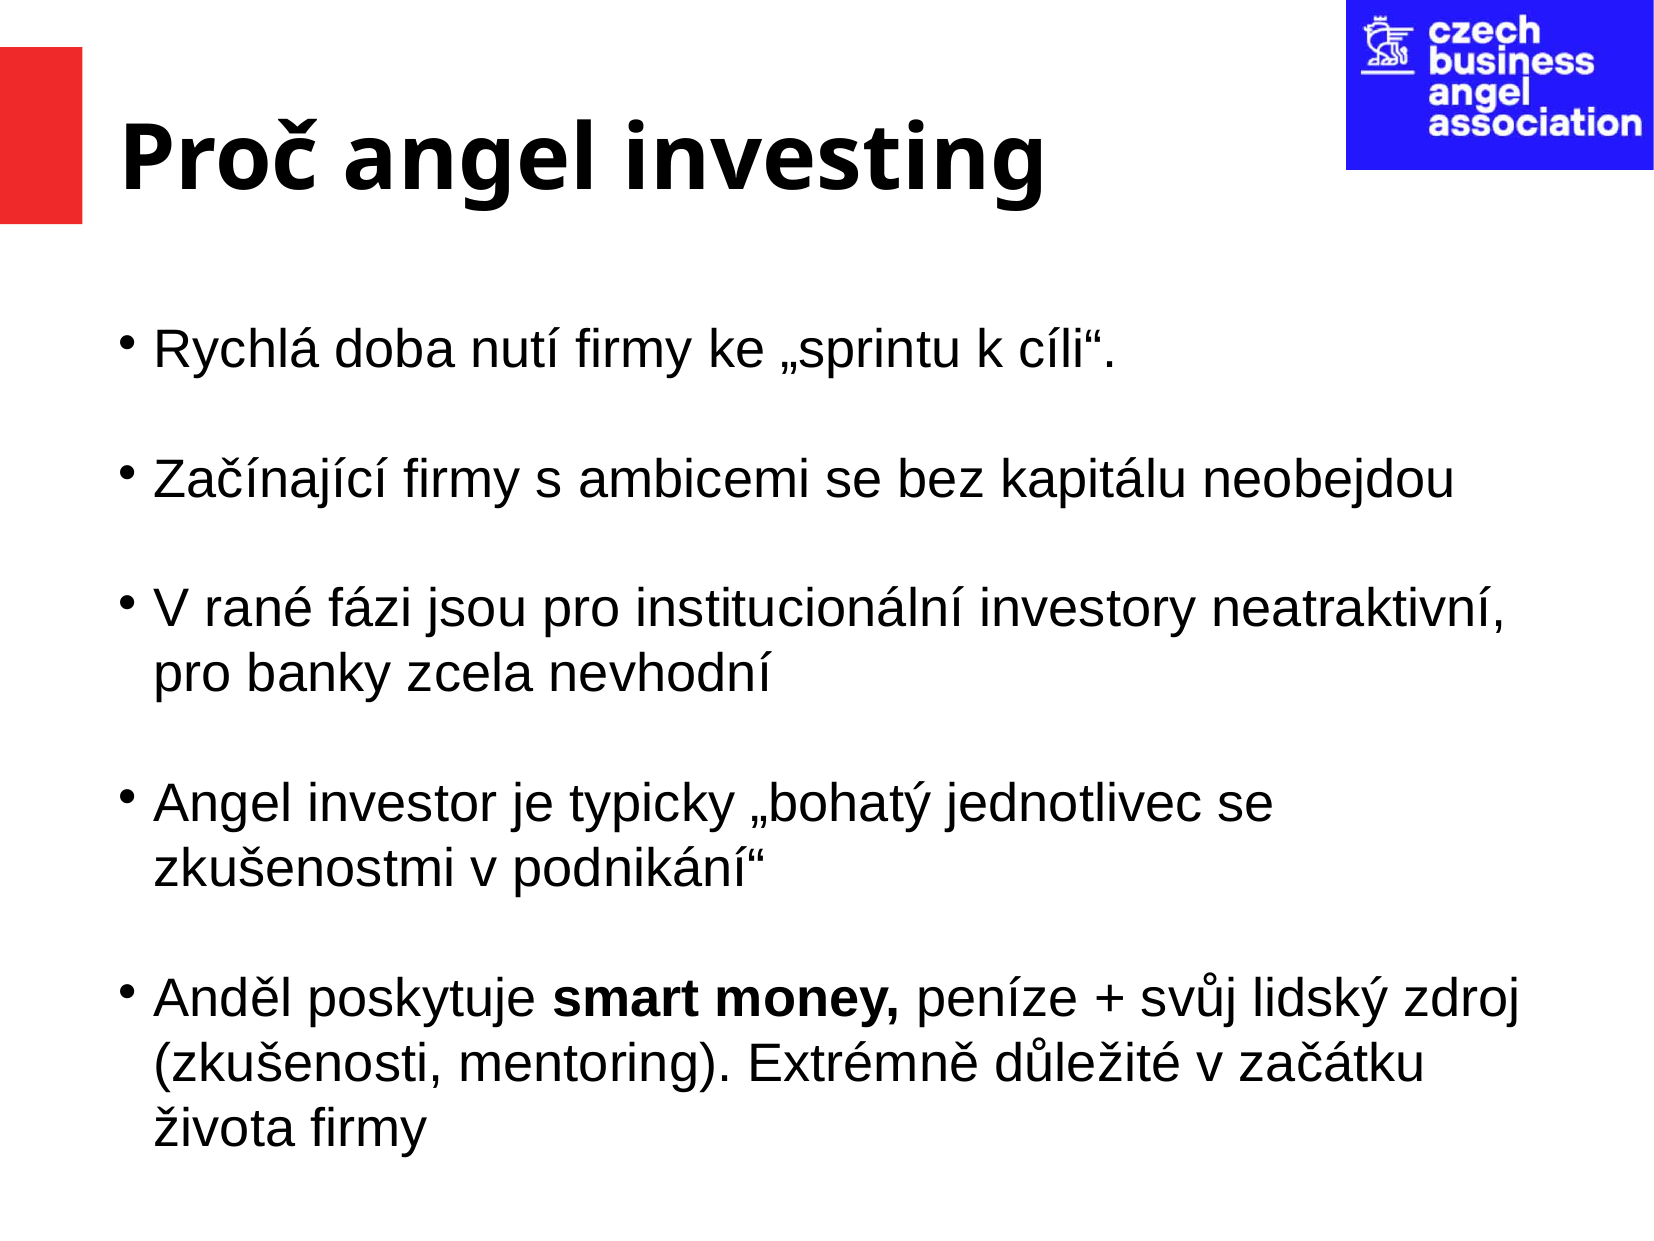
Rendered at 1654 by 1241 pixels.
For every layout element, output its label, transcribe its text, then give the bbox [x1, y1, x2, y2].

text_box Rychlá doba nutí firmy ke „sprintu k cíli“. Začínající firmy s ambicemi se bez kapitálu neobejdou V rané fázi jsou pro institucionální investory neatraktivní, pro banky zcela nevhodní Angel investor je typicky „bohatý jednotlivec se zkušenostmi v podnikání“ Anděl poskytuje smart money, peníze + svůj lidský zdroj (zkušenosti, mentoring). Extrémně důležité v začátku života firmy [118, 312, 1536, 1033]
text_box Proč angel investing [118, 49, 1571, 257]
picture [1346, 0, 1654, 170]
